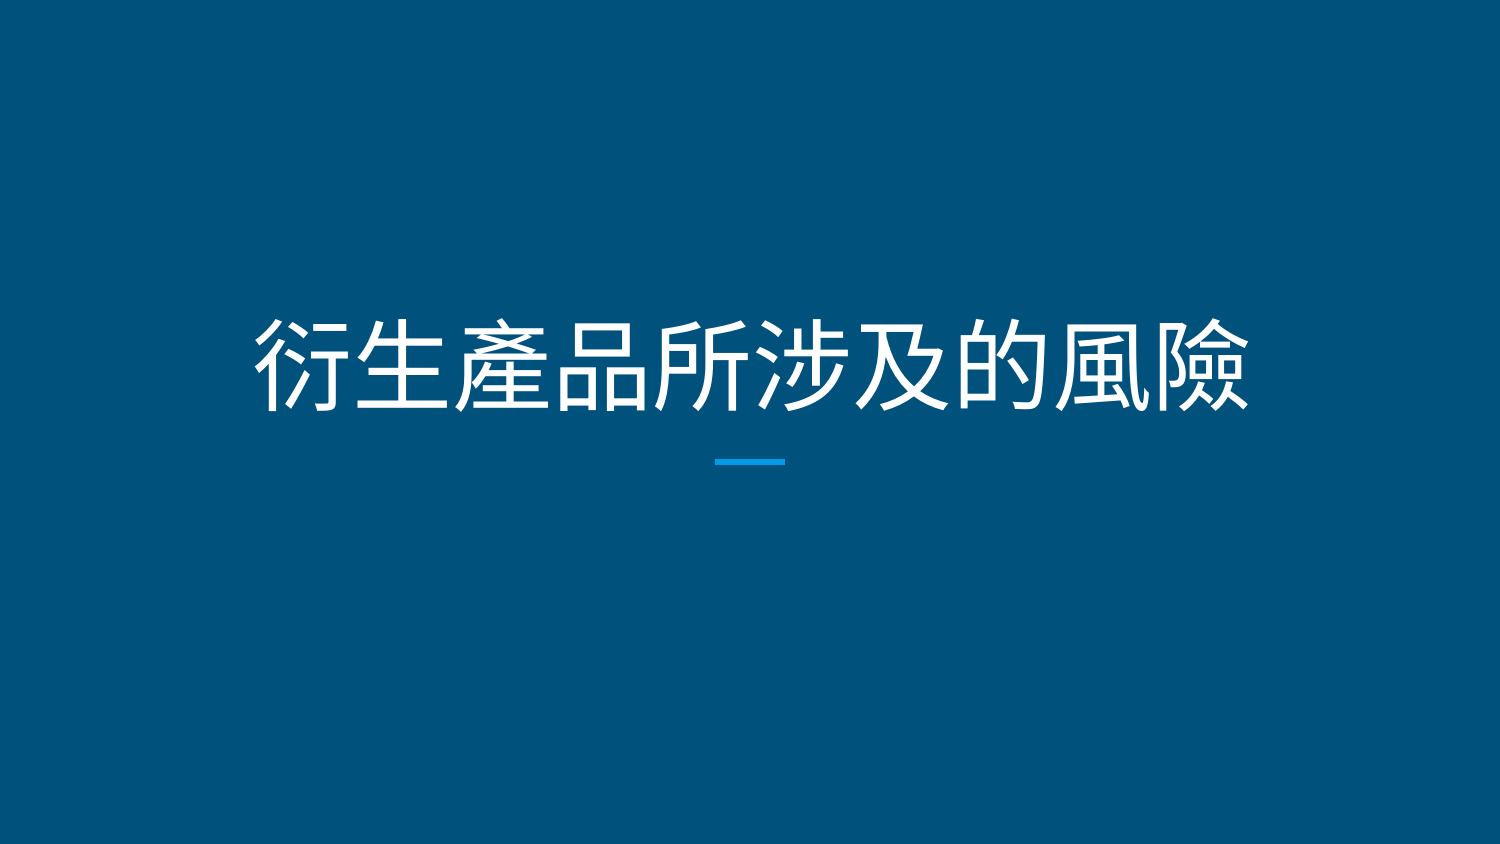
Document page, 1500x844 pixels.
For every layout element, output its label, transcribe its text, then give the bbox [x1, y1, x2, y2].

title 衍生產品所涉及的風險 [78, 289, 1428, 439]
